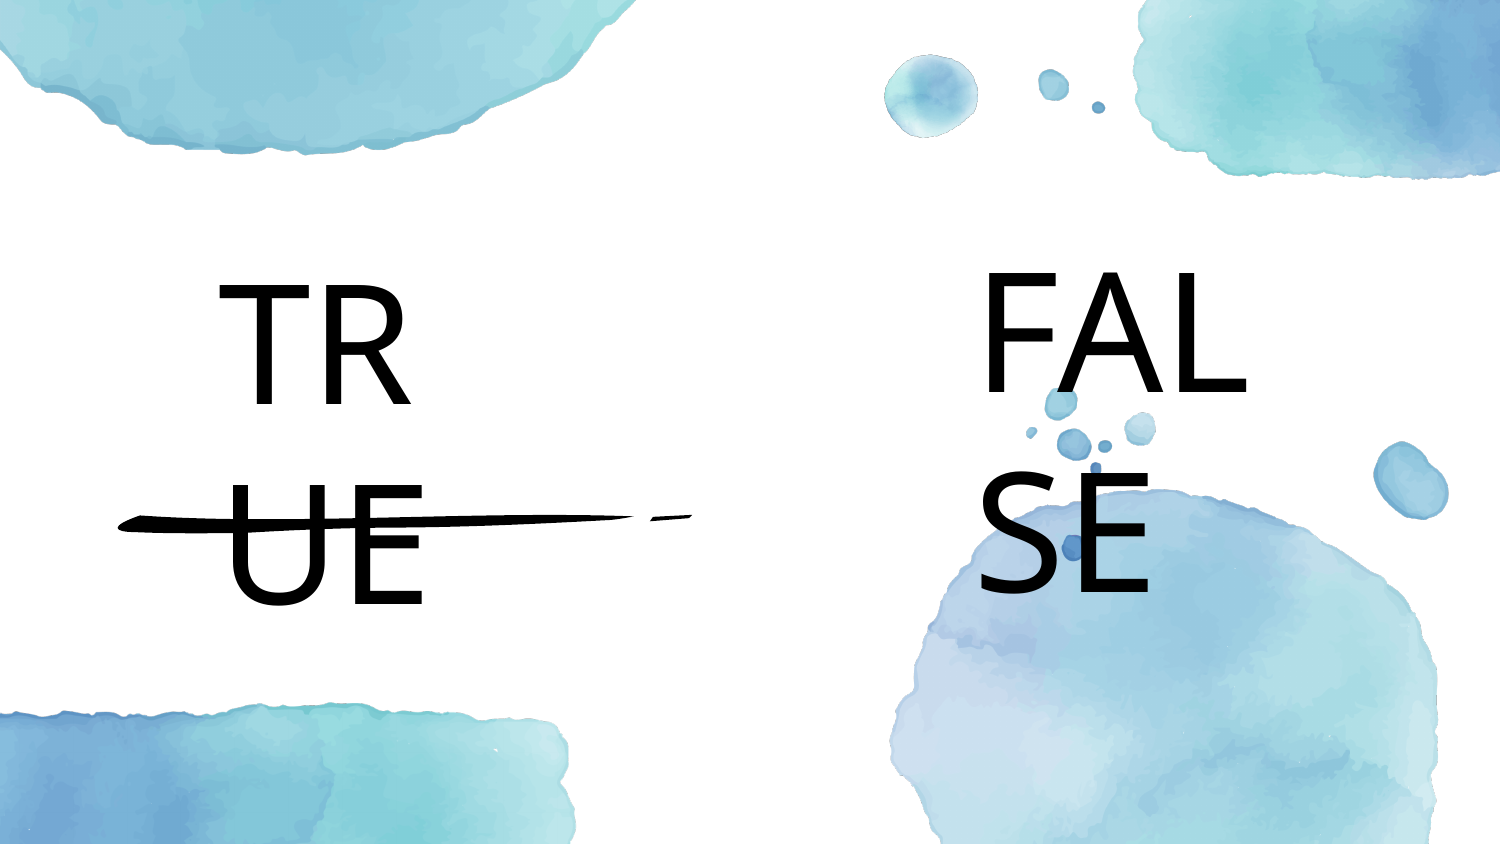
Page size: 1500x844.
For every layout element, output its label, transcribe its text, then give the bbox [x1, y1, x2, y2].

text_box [111, 468, 689, 571]
picture [867, 336, 1480, 844]
text_box TRUE [203, 579, 536, 653]
text_box FALSE [958, 211, 1292, 642]
picture [867, 32, 993, 157]
picture [0, 0, 652, 165]
text_box TRUE [203, 222, 536, 467]
picture [1030, 0, 1500, 190]
picture [0, 694, 601, 844]
